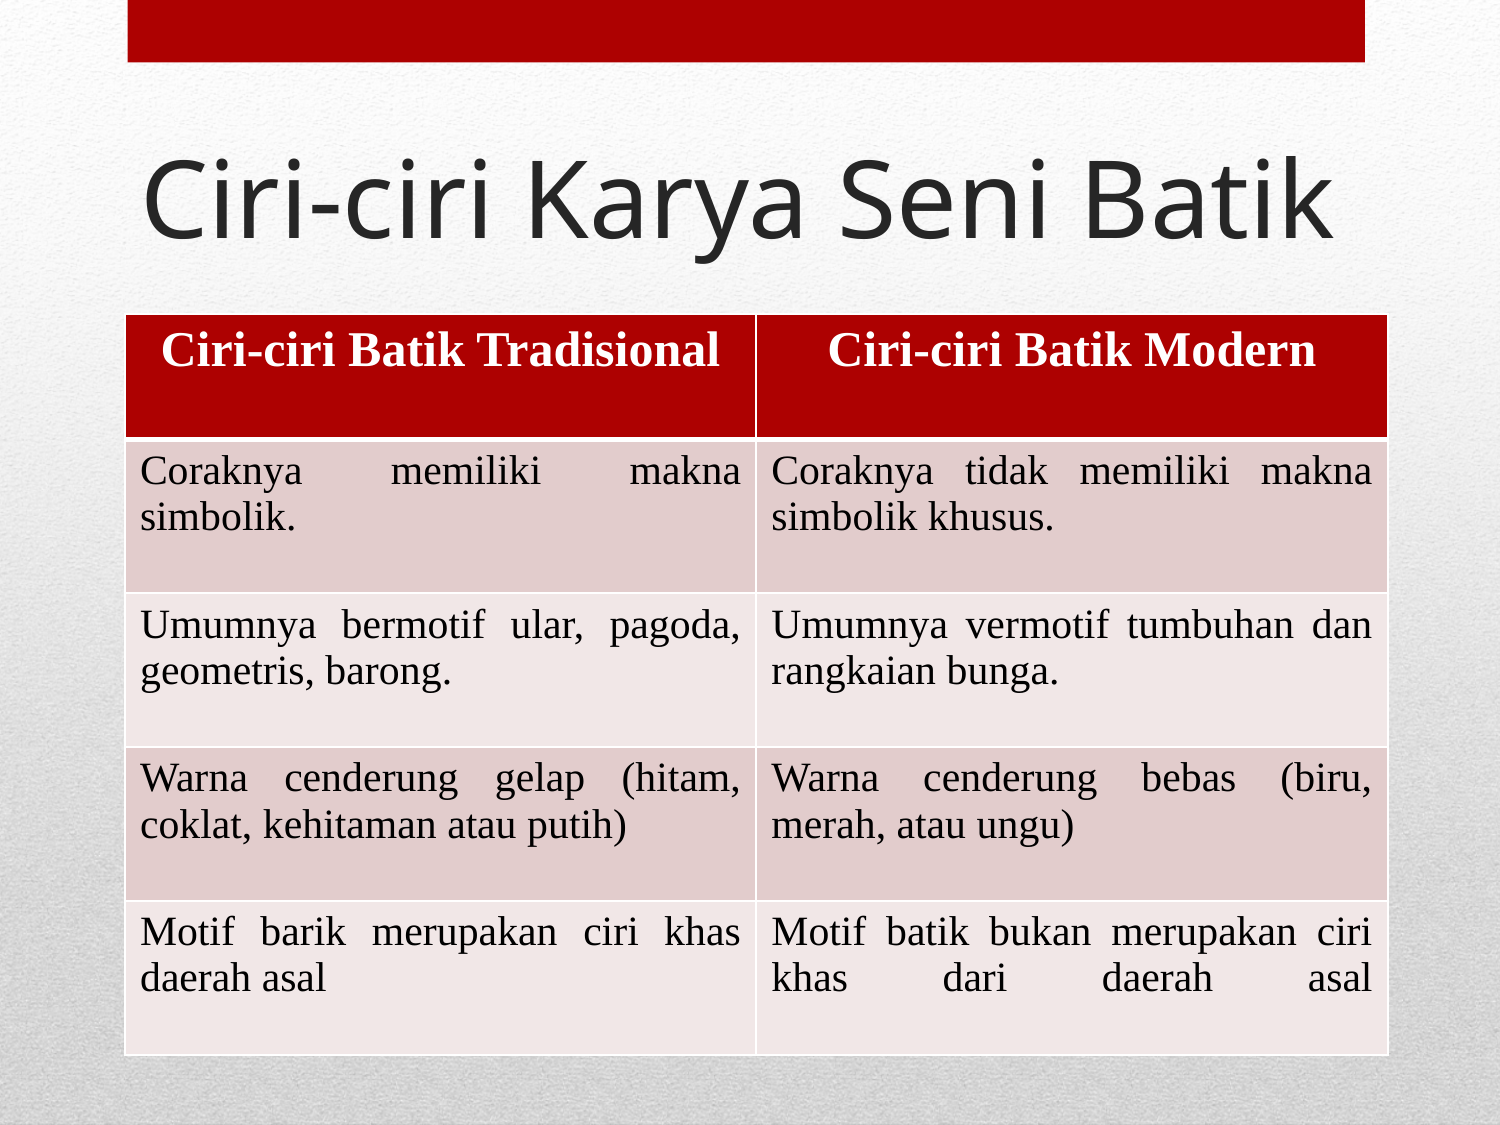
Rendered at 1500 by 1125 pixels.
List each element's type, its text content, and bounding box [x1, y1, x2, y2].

title Ciri-ciri Karya Seni Batik [125, 90, 1353, 268]
table_cell Warna cenderung gelap (hitam, coklat, kehitaman atau putih) [126, 748, 755, 900]
table_cell Motif barik merupakan ciri khas daerah asal [126, 902, 755, 1054]
table_header Ciri-ciri Batik Tradisional [126, 315, 755, 437]
table_cell Umumnya bermotif ular, pagoda, geometris, barong. [126, 594, 755, 746]
table_header Ciri-ciri Batik Modern [757, 315, 1387, 437]
table_cell Coraknya tidak memiliki makna simbolik khusus. [757, 442, 1387, 592]
table_cell Umumnya vermotif tumbuhan dan rangkaian bunga. [757, 594, 1387, 746]
table_cell Coraknya memiliki makna simbolik. [126, 442, 755, 592]
table_cell Motif batik bukan merupakan ciri khas dari daerah asal [757, 902, 1387, 1054]
table_cell Warna cenderung bebas (biru, merah, atau ungu) [757, 748, 1387, 900]
